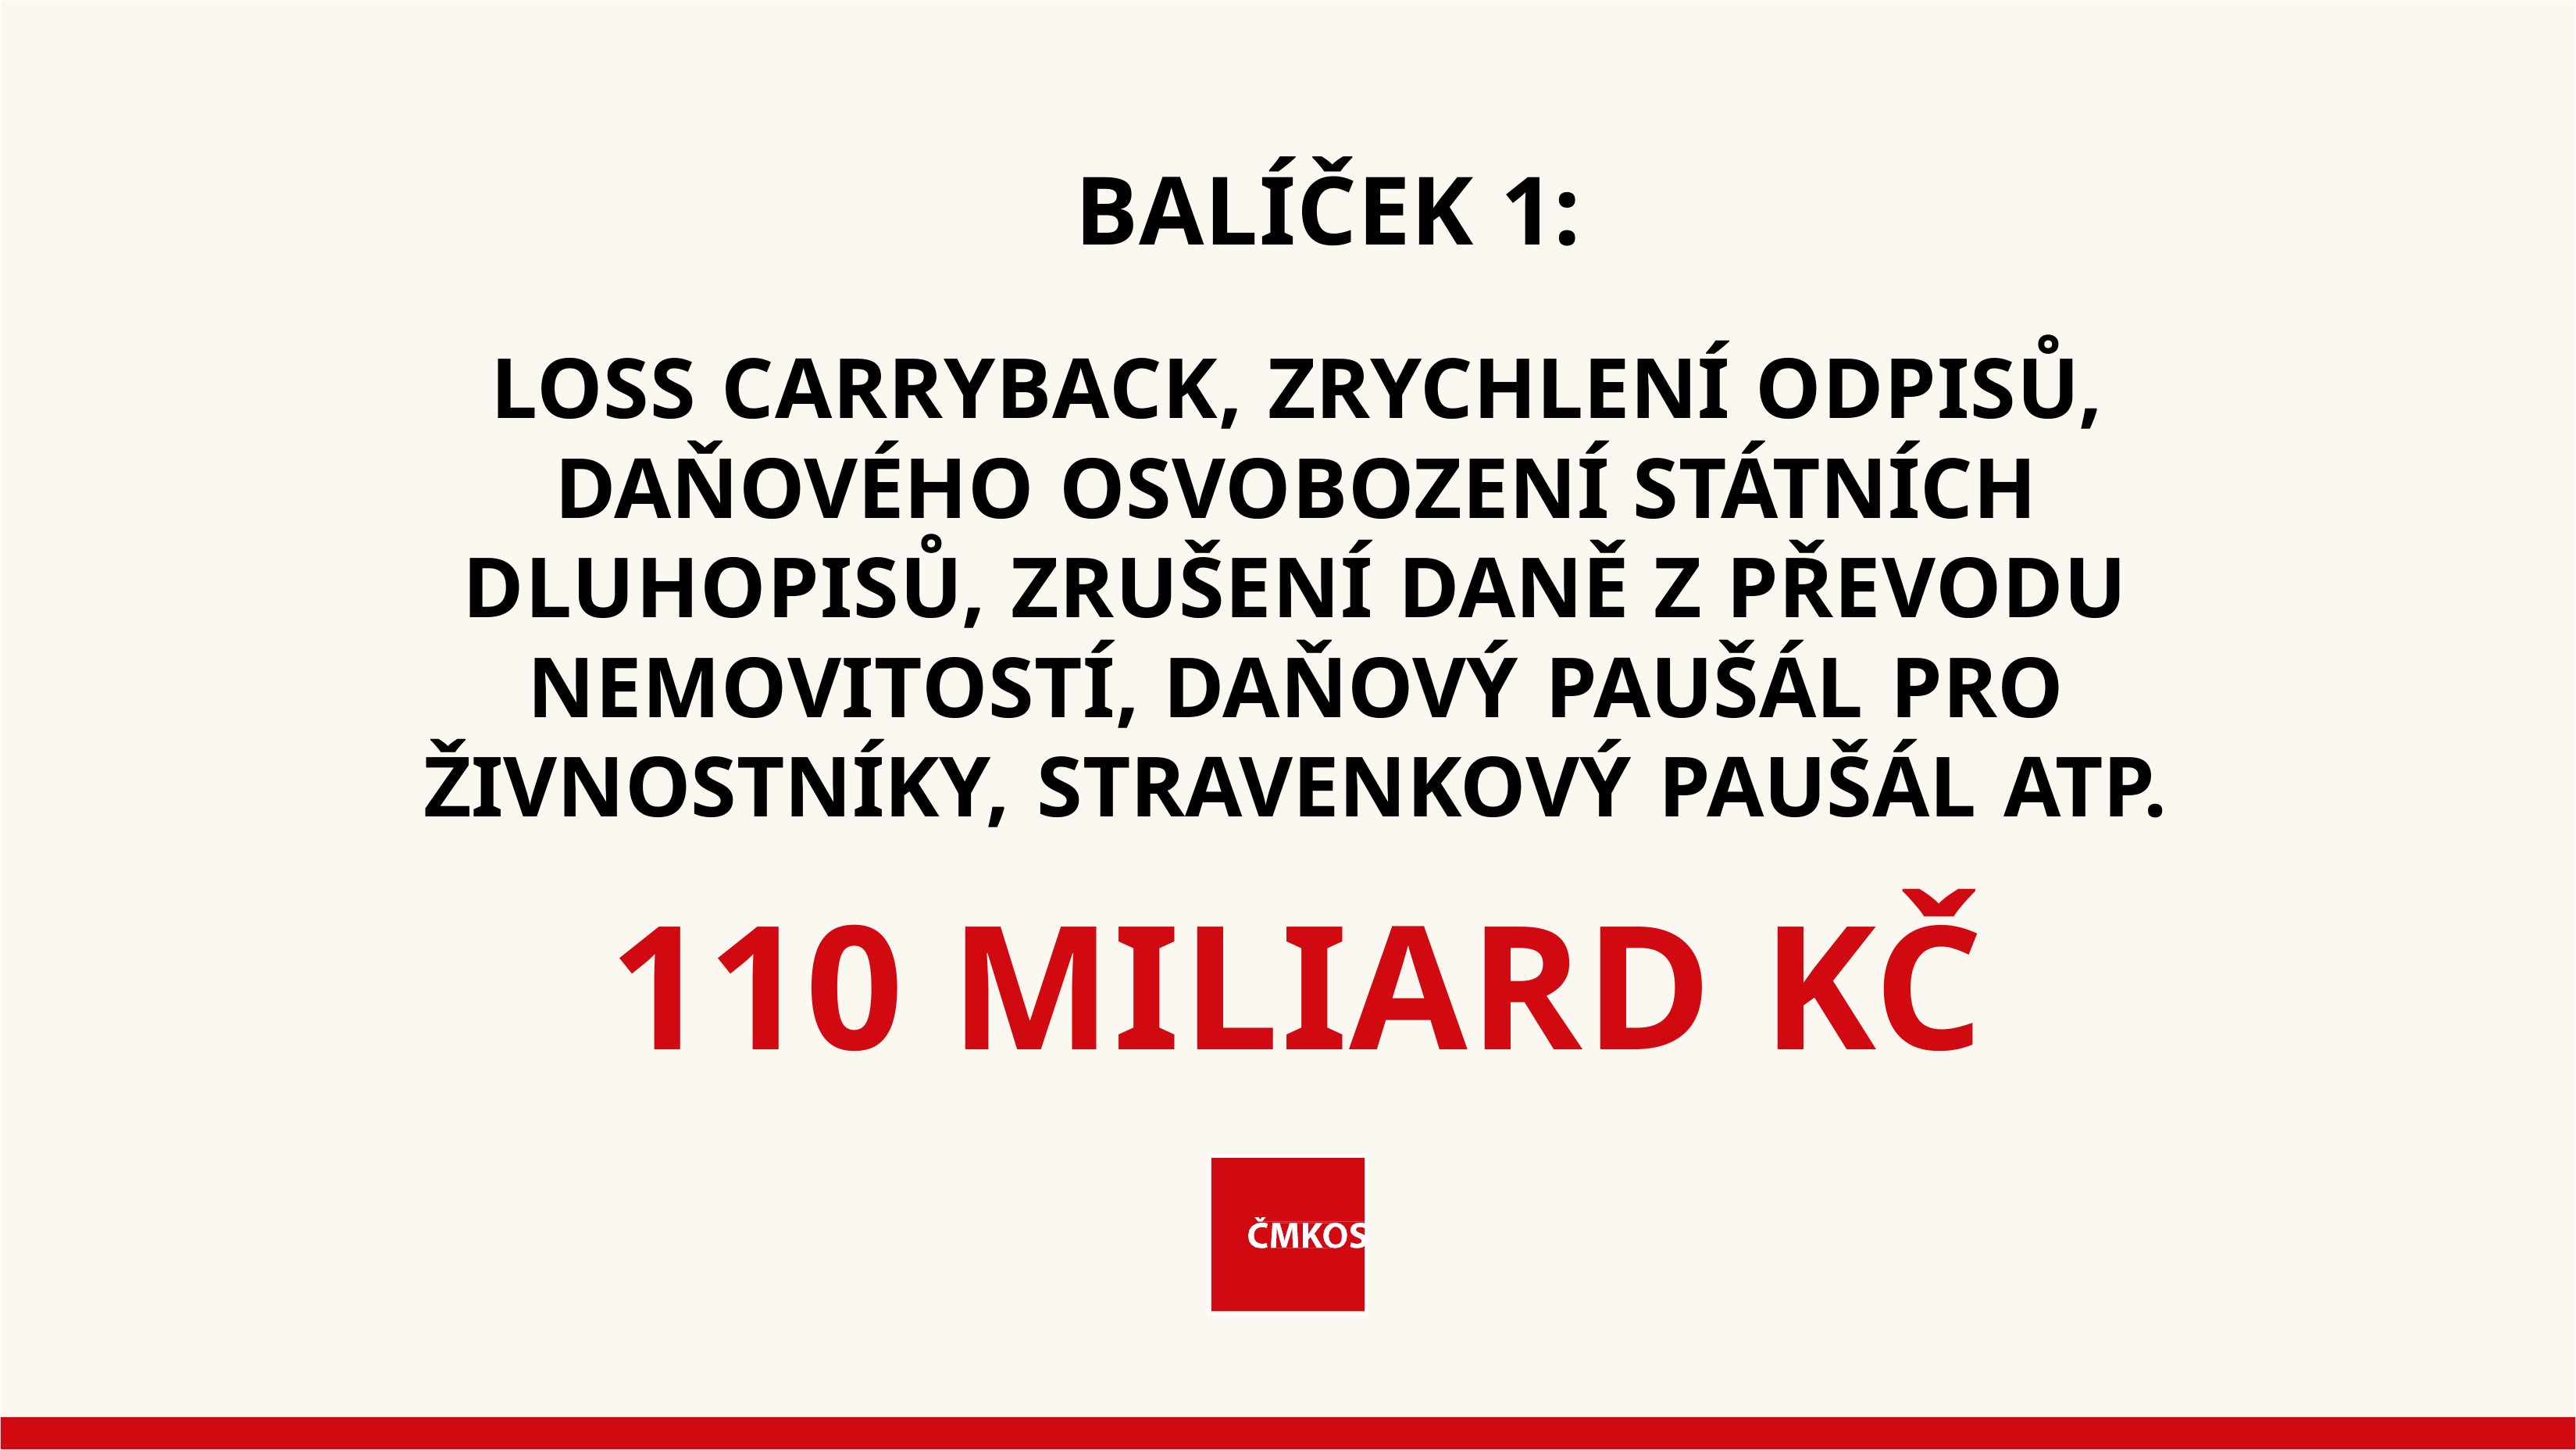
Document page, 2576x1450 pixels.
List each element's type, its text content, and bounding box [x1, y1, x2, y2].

text_box LOSS CARRYBACK, ZRYCHLENÍ ODPISŮ, DAŇOVÉHO OSVOBOZENÍ STÁTNÍCH DLUHOPISŮ, ZRUŠENÍ DANĚ Z PŘEVODU NEMOVITOSTÍ, DAŇOVÝ PAUŠÁL PRO ŽIVNOSTNÍKY, STRAVENKOVÝ PAUŠÁL ATP. 110 MILIARD KČ [360, 334, 2230, 1084]
picture [1329, 1227, 1342, 1245]
title BALÍČEK 1: [1072, 148, 1660, 334]
